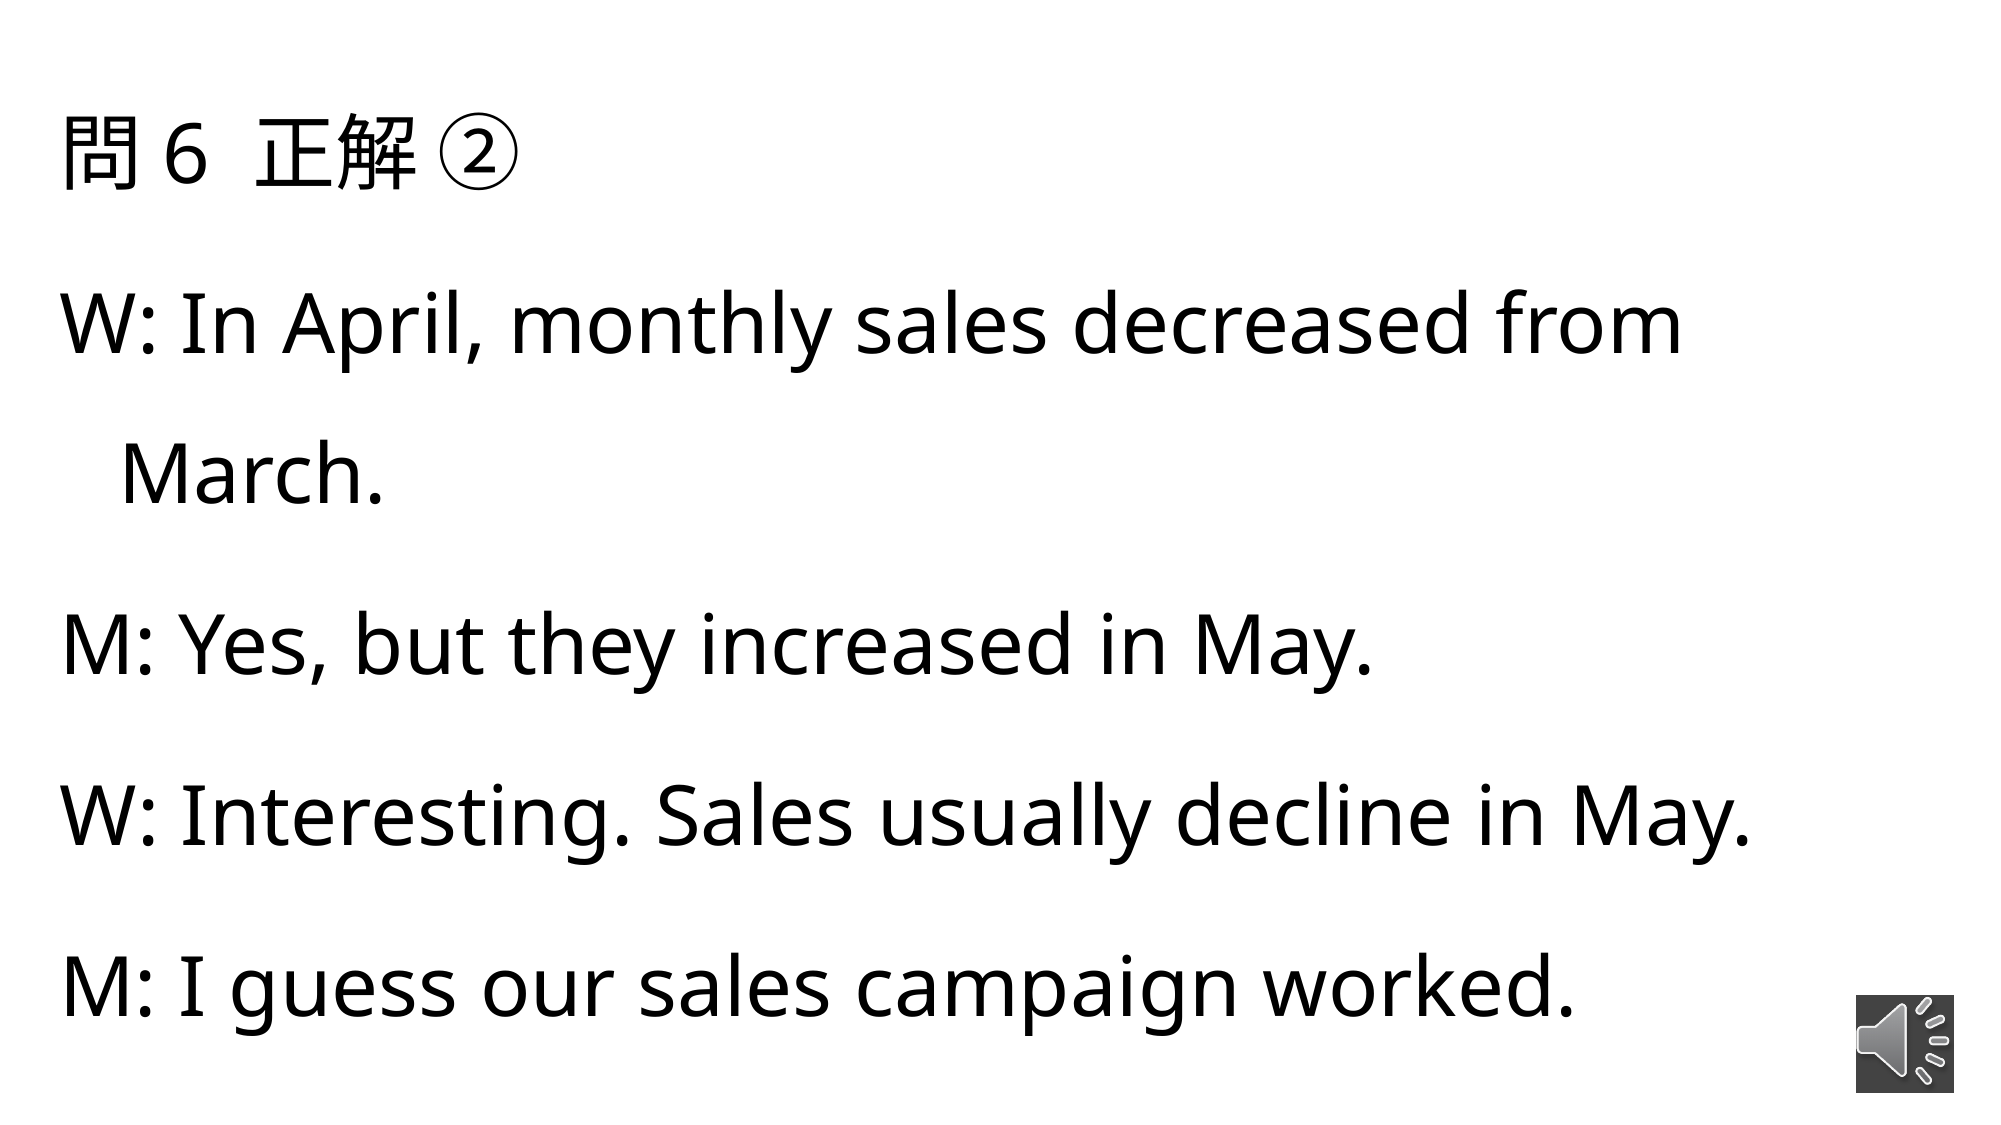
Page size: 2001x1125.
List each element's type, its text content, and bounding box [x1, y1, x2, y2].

list 問6 正解 ② W: In April, monthly sales decreased from March. M: Yes, but they increased in May. W: Interesting. Sales usually decline in May. M: I guess our sales campaign worked. [44, 42, 1952, 1044]
picture [1855, 993, 1956, 1094]
